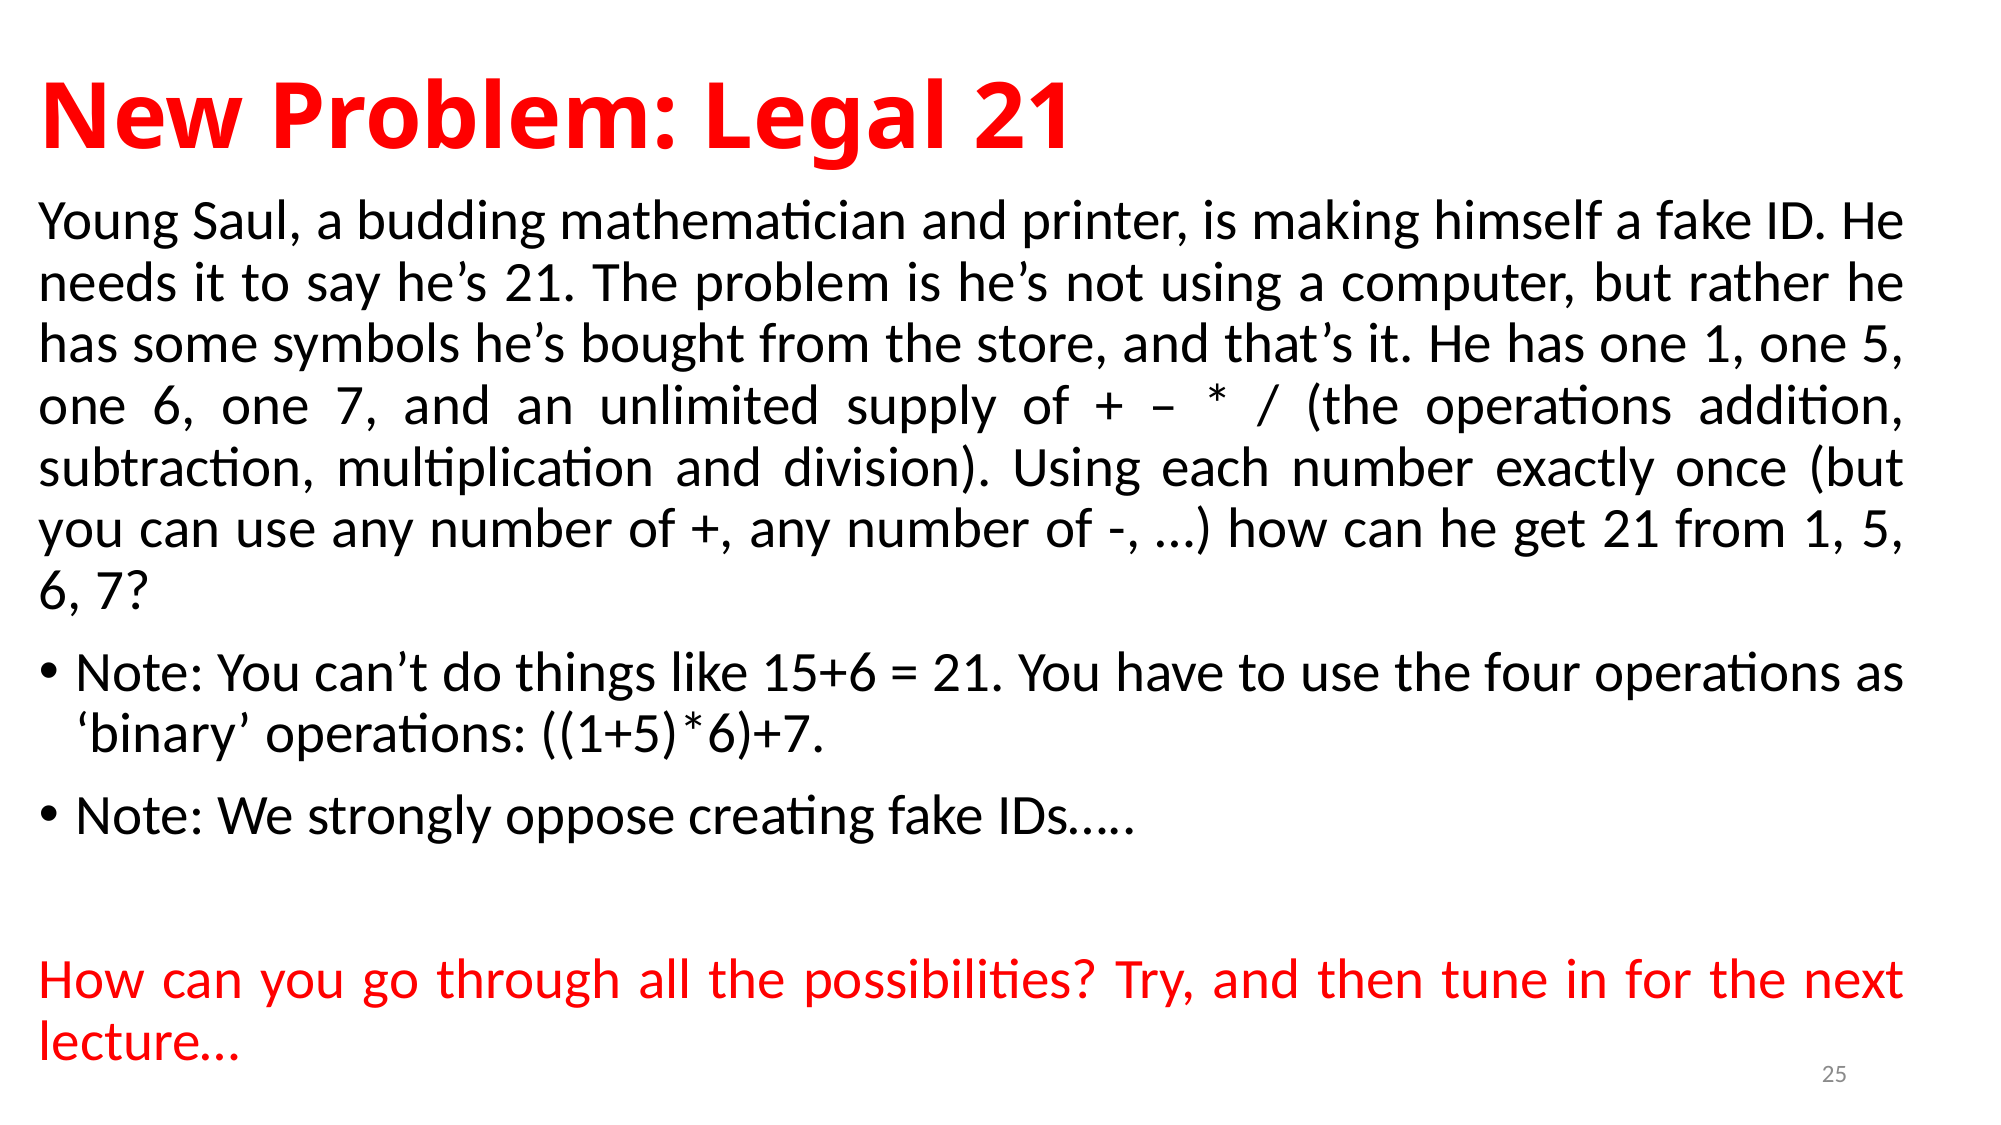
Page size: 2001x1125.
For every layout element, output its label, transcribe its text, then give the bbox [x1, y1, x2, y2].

list Young Saul, a budding mathematician and printer, is making himself a fake ID. He needs it to say he’s 21. The problem is he’s not using a computer, but rather he has some symbols he’s bought from the store, and that’s it. He has one 1, one 5, one 6, one 7, and an unlimited supply of + – * / (the operations addition, subtraction, multiplication and division). Using each number exactly once (but you can use any number of +, any number of -, …) how can he get 21 from 1, 5, 6, 7? Note: You can’t do things like 15+6 = 21. You have to use the four operations as ‘binary’ operations: ((1+5)*6)+7. Note: We strongly oppose creating fake IDs….. How can you go through all the possibilities? Try, and then tune in for the next lecture… [23, 182, 1921, 1085]
title New Problem: Legal 21 [23, 10, 1749, 182]
slide_number 25 [1412, 1042, 1863, 1103]
